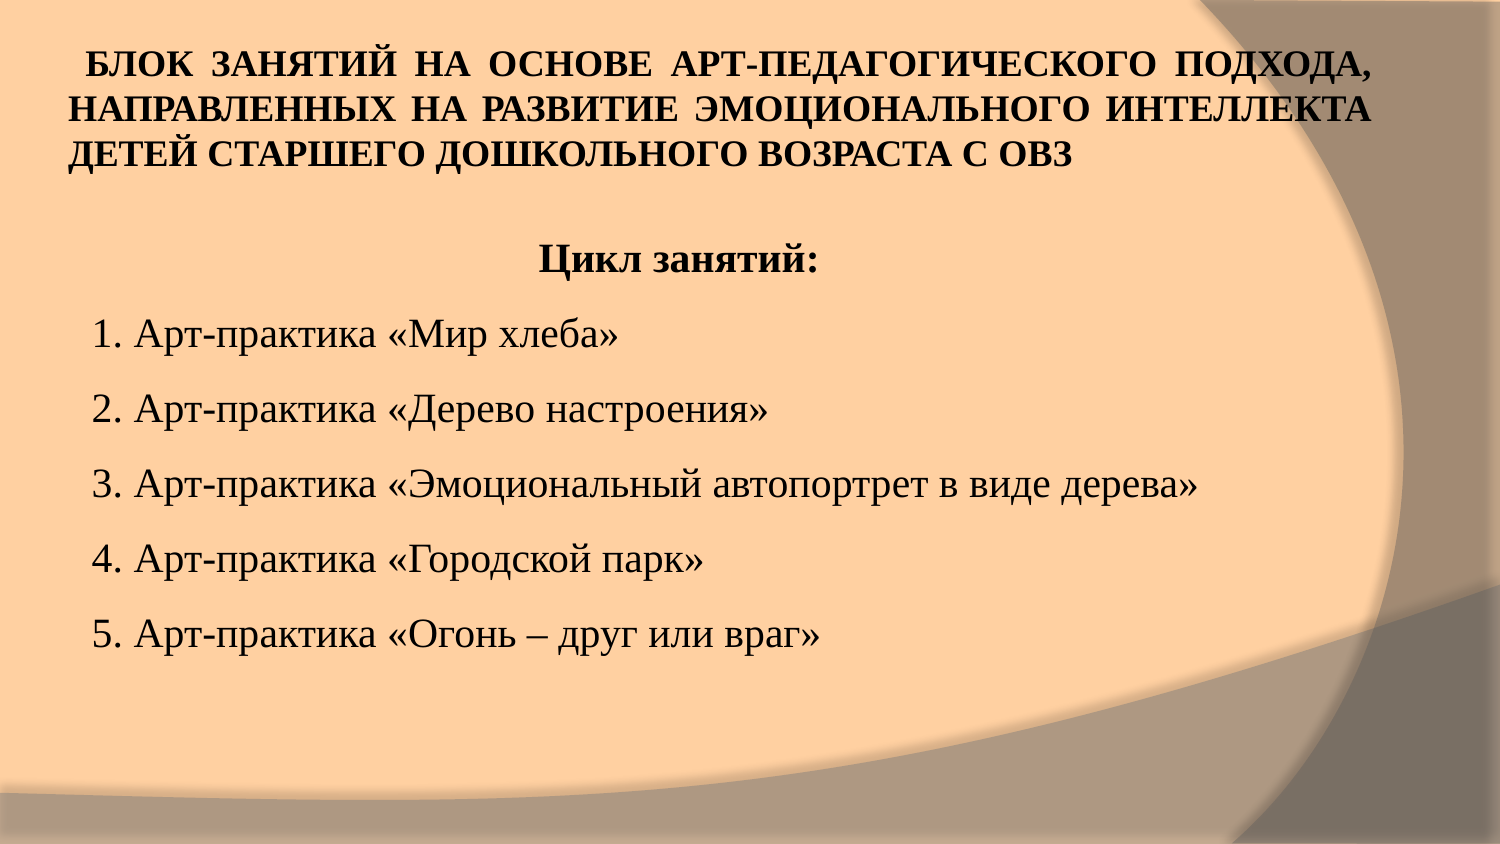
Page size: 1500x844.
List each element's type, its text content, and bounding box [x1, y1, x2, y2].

text_box БЛОК ЗАНЯТИЙ НА ОСНОВЕ АРТ-ПЕДАГОГИЧЕСКОГО ПОДХОДА, НАПРАВЛЕННЫХ НА РАЗВИТИЕ ЭМОЦИОНАЛЬНОГО ИНТЕЛЛЕКТА ДЕТЕЙ СТАРШЕГО ДОШКОЛЬНОГО ВОЗРАСТА С ОВЗ [53, 31, 1388, 182]
text_box Цикл занятий: 1. Арт-практика «Мир хлеба» 2. Арт-практика «Дерево настроения» 3. Арт-практика «Эмоциональный автопортрет в виде дерева» 4. Арт-практика «Городской парк» 5. Арт-практика «Огонь – друг или враг» [76, 223, 1282, 664]
